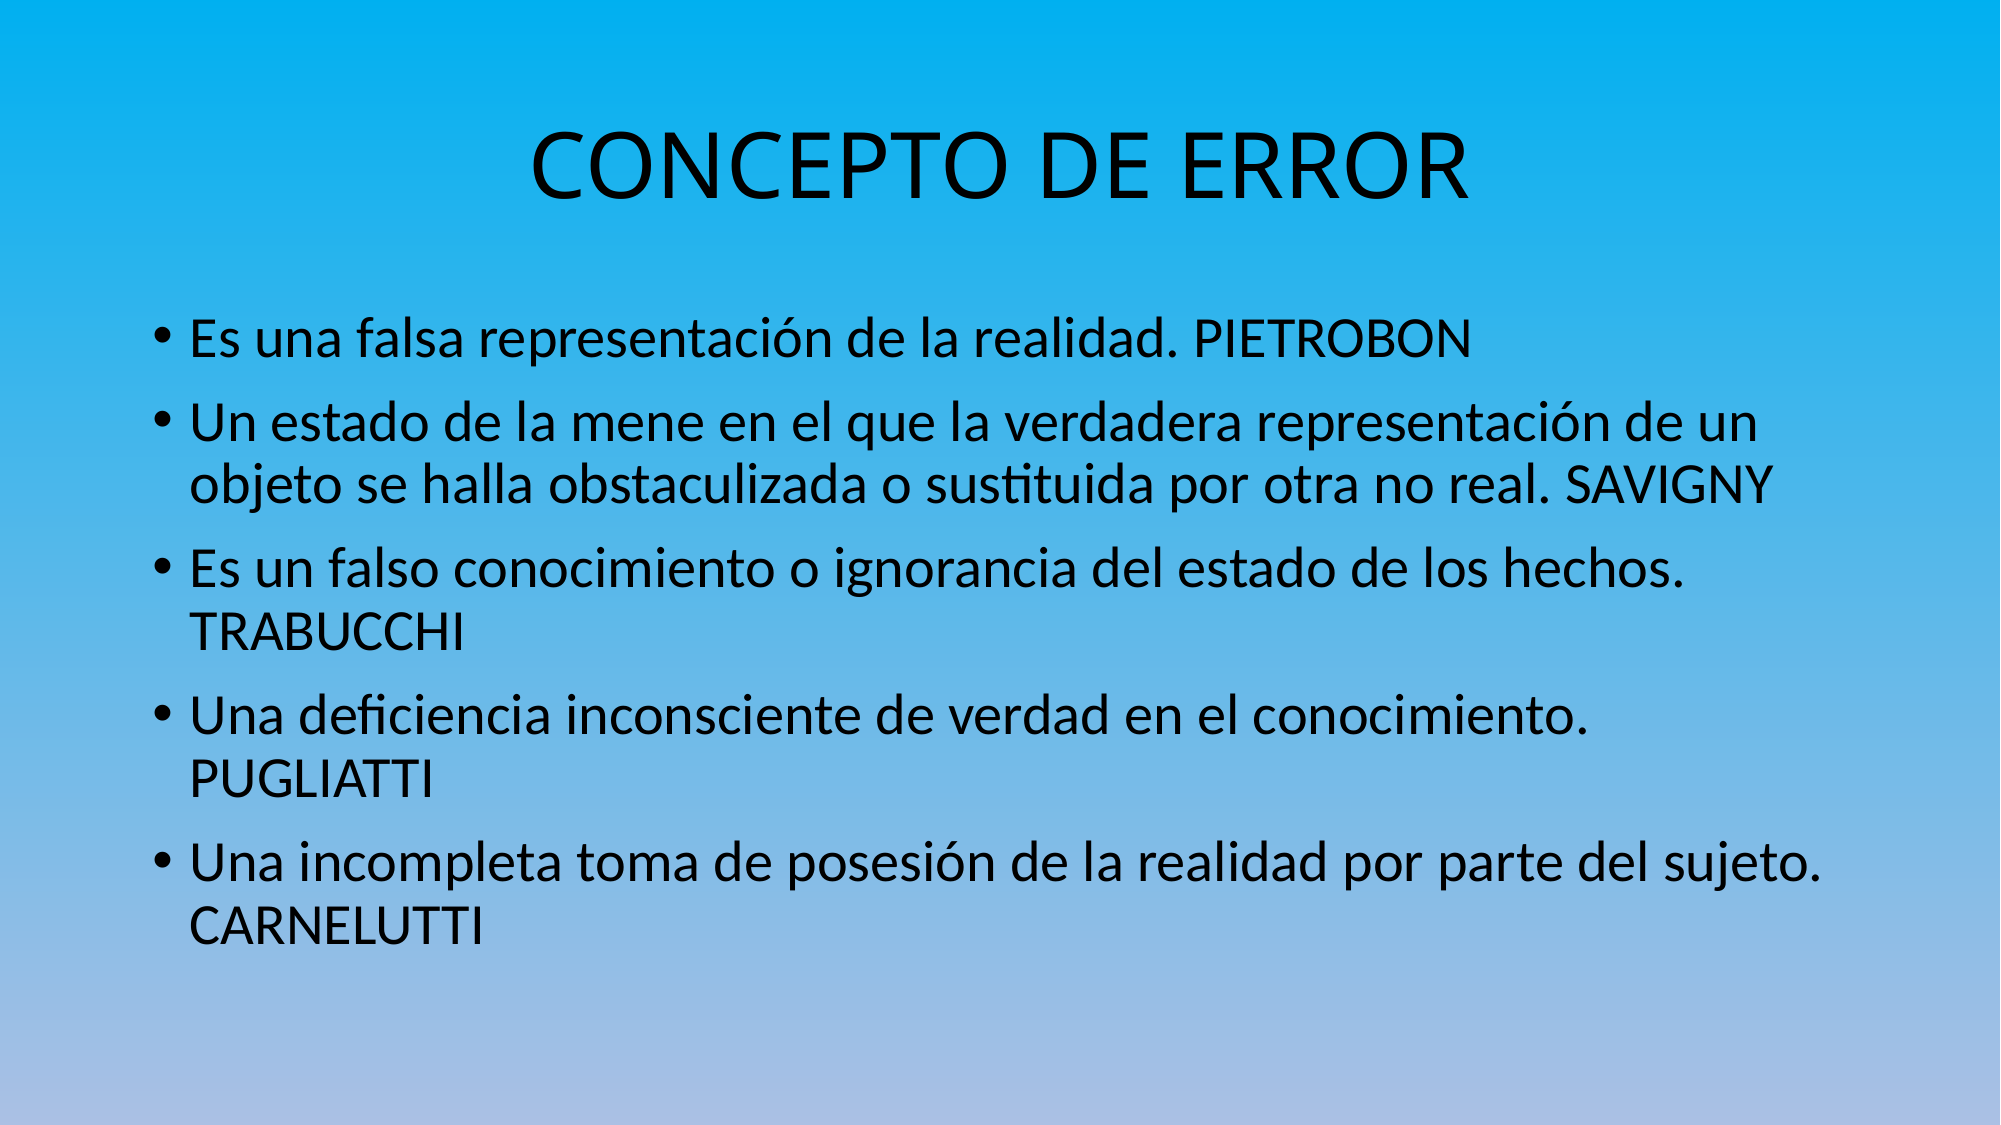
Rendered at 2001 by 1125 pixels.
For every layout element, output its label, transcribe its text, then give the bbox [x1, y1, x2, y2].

list Es una falsa representación de la realidad. PIETROBON Un estado de la mene en el que la verdadera representación de un objeto se halla obstaculizada o sustituida por otra no real. SAVIGNY Es un falso conocimiento o ignorancia del estado de los hechos. TRABUCCHI Una deficiencia inconsciente de verdad en el conocimiento. PUGLIATTI Una incompleta toma de posesión de la realidad por parte del sujeto. CARNELUTTI [137, 299, 1863, 1014]
title CONCEPTO DE ERROR [137, 59, 1863, 278]
